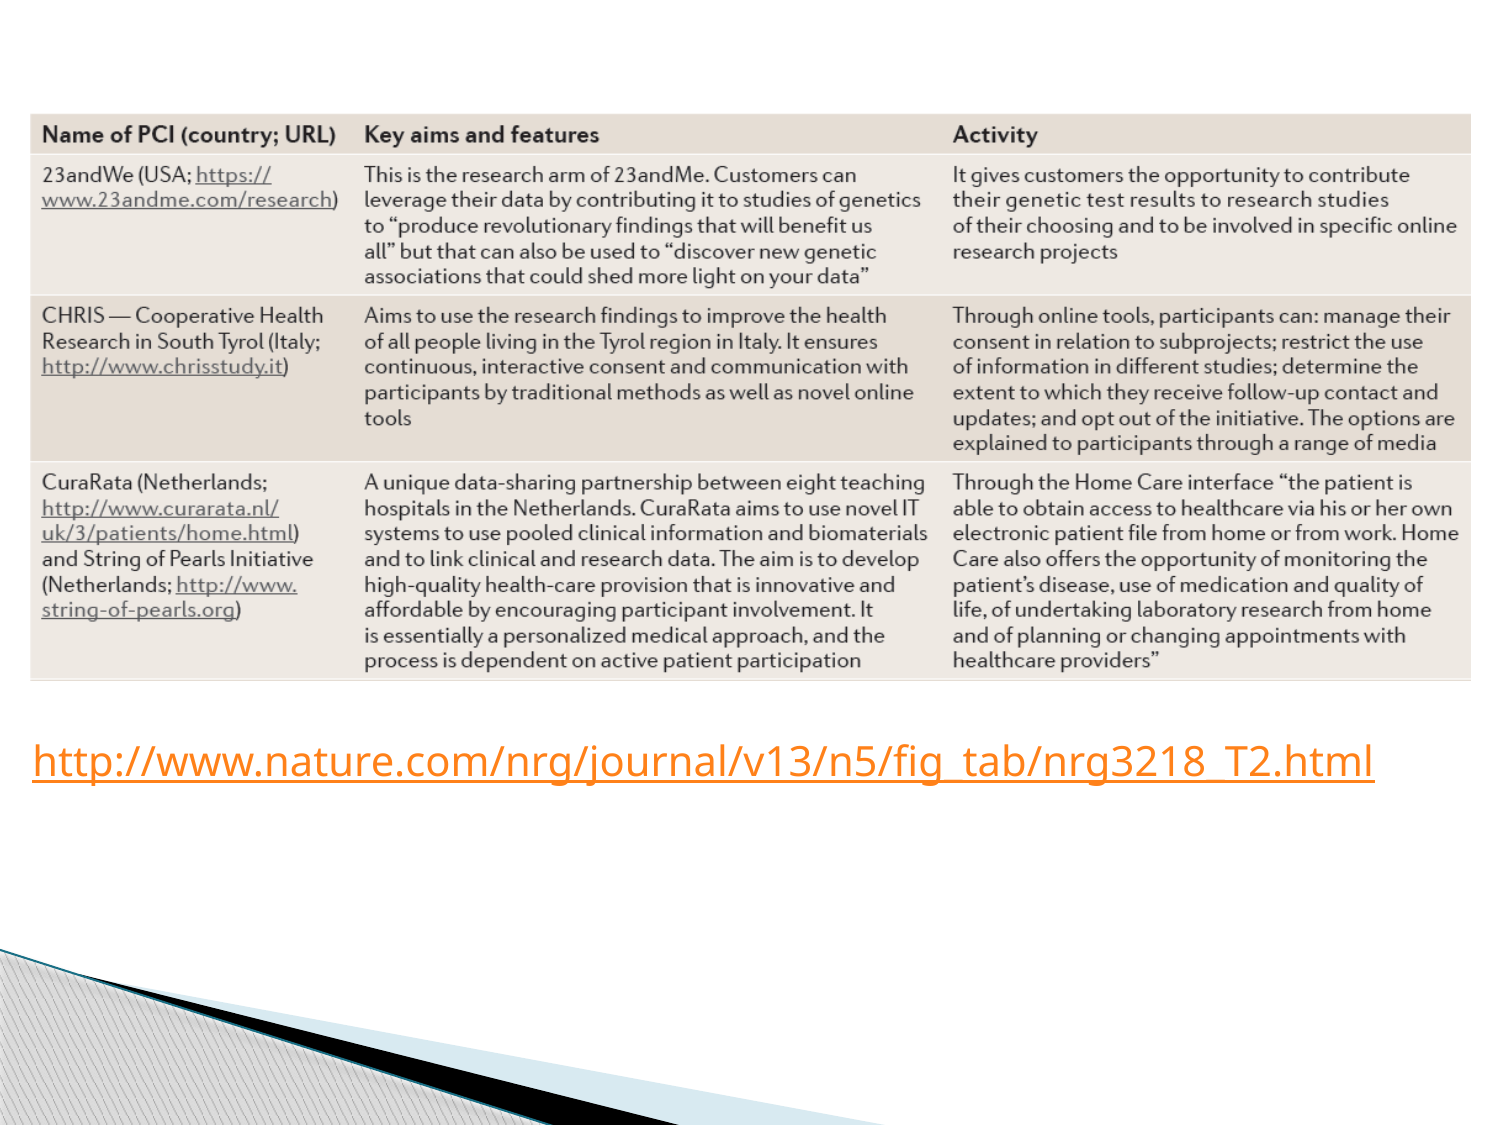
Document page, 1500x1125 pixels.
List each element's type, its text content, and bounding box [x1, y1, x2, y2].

text_box http://www.nature.com/nrg/journal/v13/n5/fig_tab/nrg3218_T2.html [17, 727, 1495, 800]
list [29, 113, 1471, 681]
